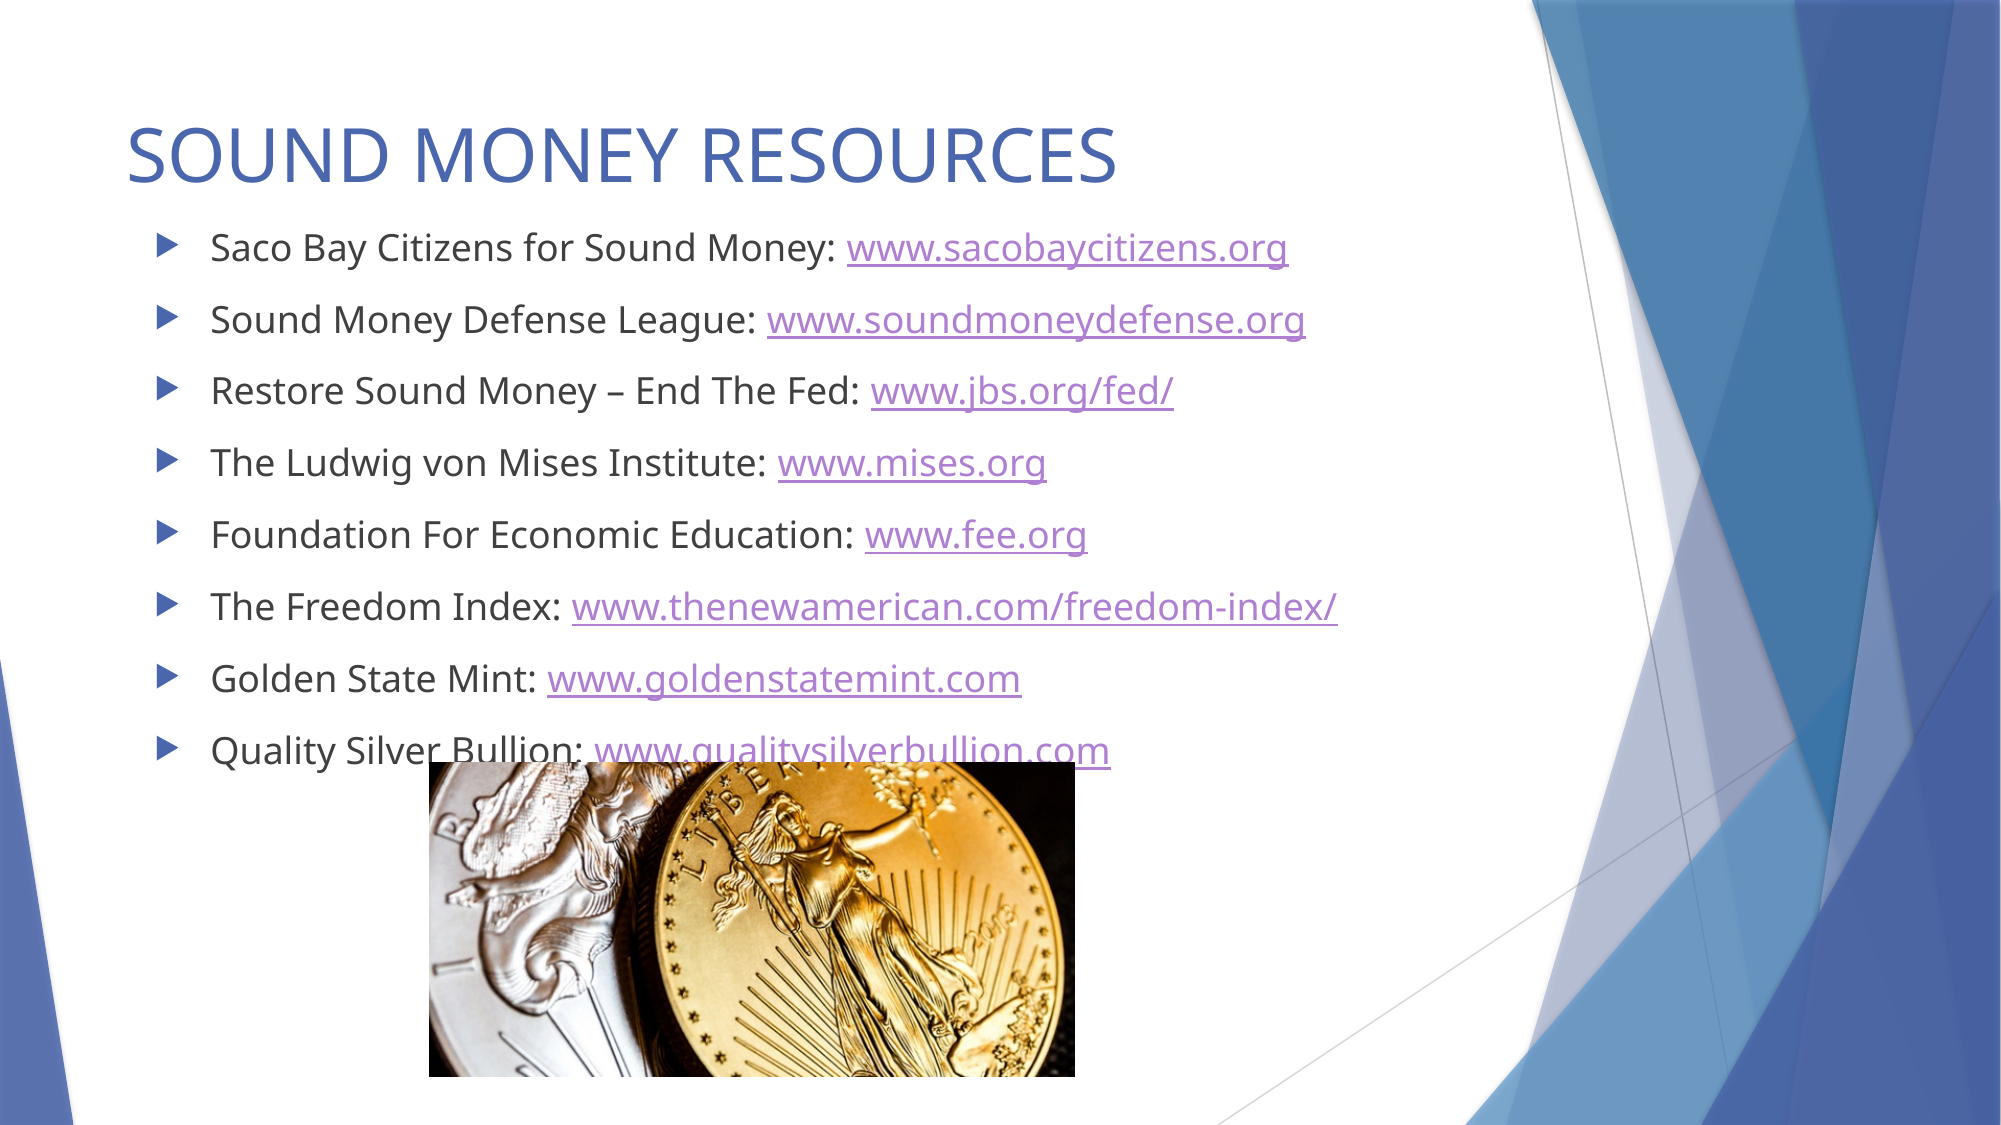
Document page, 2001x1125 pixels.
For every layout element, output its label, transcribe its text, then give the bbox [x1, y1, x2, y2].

list Saco Bay Citizens for Sound Money: www.sacobaycitizens.org Sound Money Defense League: www.soundmoneydefense.org Restore Sound Money – End The Fed: www.jbs.org/fed/ The Ludwig von Mises Institute: www.mises.org Foundation For Economic Education: www.fee.org The Freedom Index: www.thenewamerican.com/freedom-index/ Golden State Mint: www.goldenstatemint.com Quality Silver Bullion: www.qualitysilverbullion.com [139, 216, 1865, 763]
title SOUND MONEY RESOURCES [111, 99, 1522, 317]
picture [428, 761, 1075, 1078]
